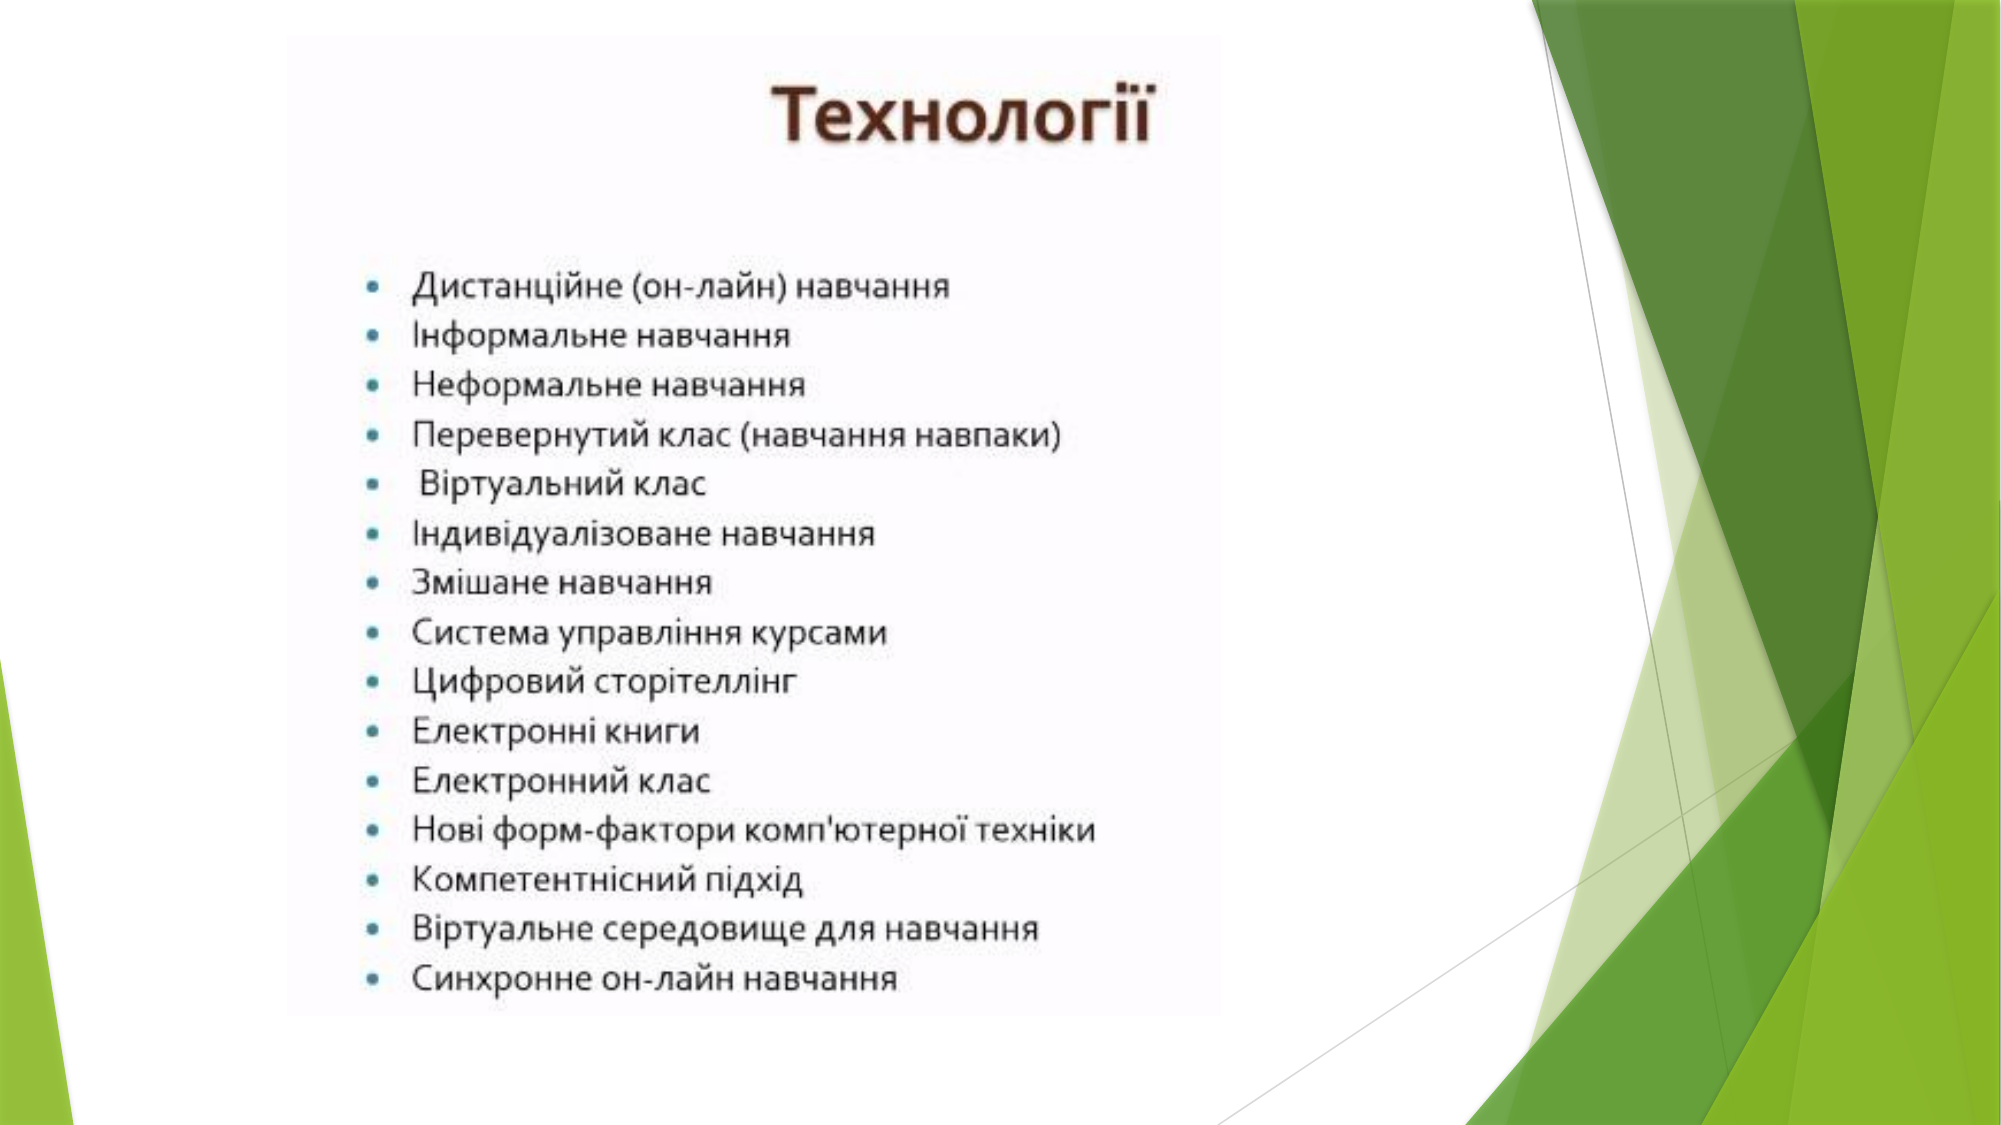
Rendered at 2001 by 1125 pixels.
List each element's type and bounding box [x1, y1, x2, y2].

picture [286, 35, 1222, 1016]
